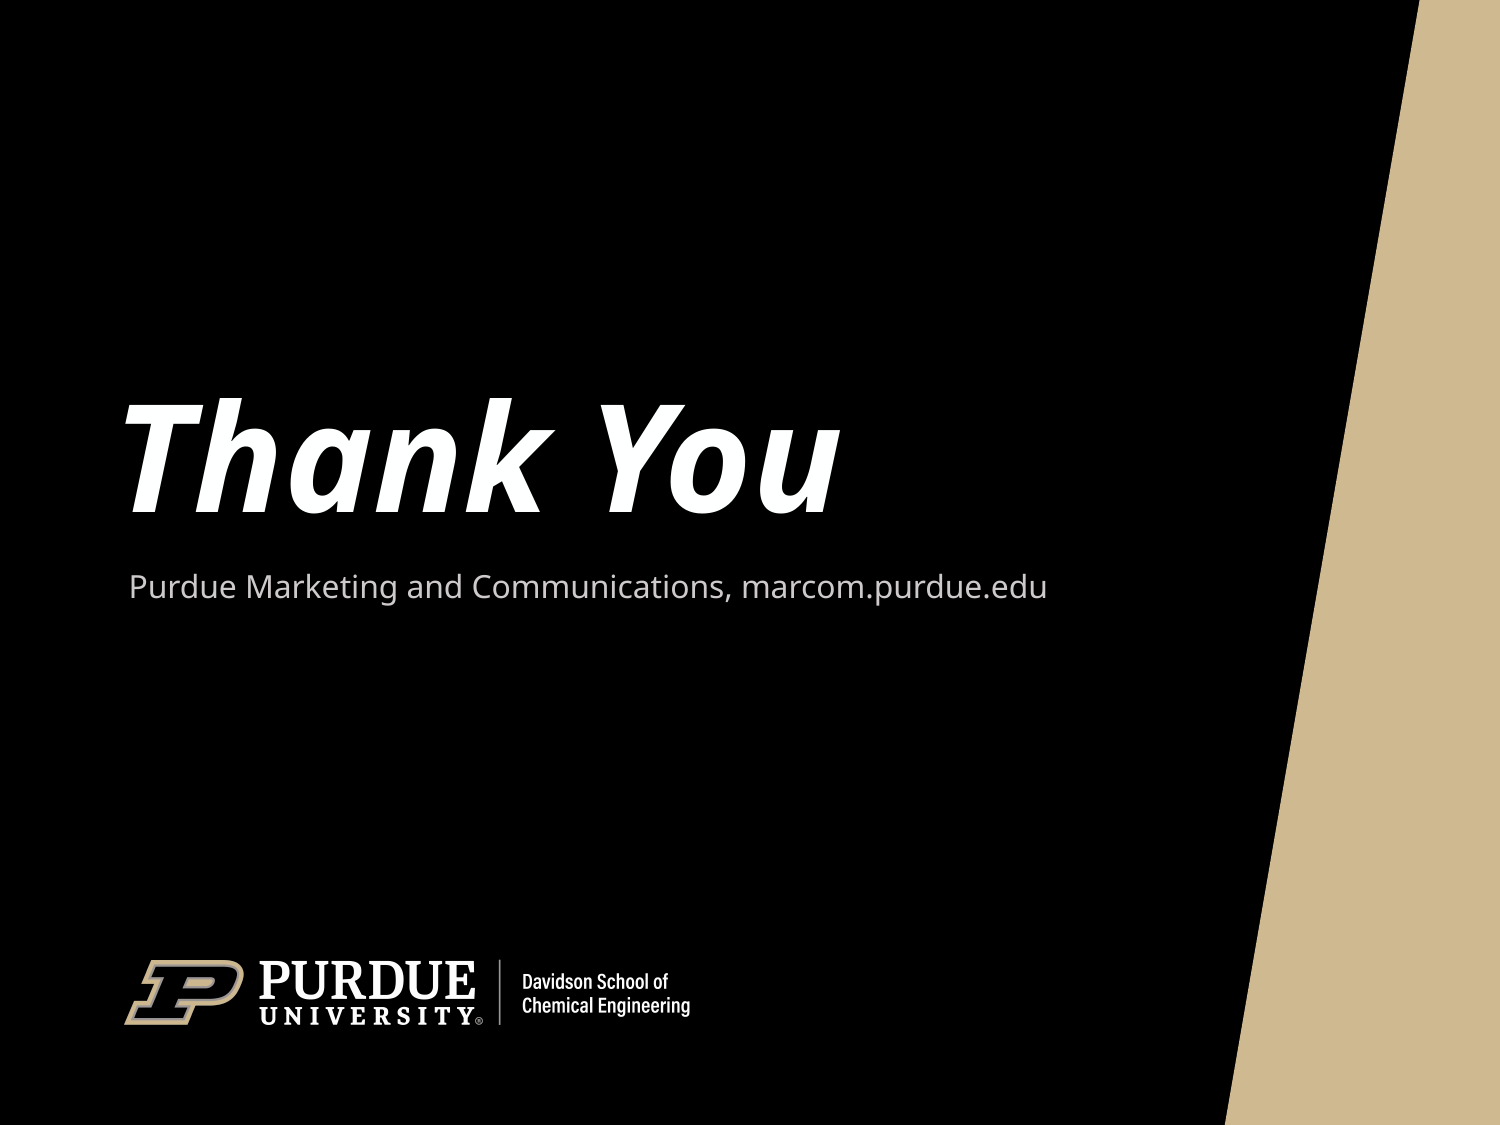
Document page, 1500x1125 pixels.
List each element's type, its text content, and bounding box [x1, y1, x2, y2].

list Purdue Marketing and Communications, marcom.purdue.edu [113, 563, 1083, 637]
picture [124, 957, 791, 1029]
title Thank You [99, 404, 1081, 523]
